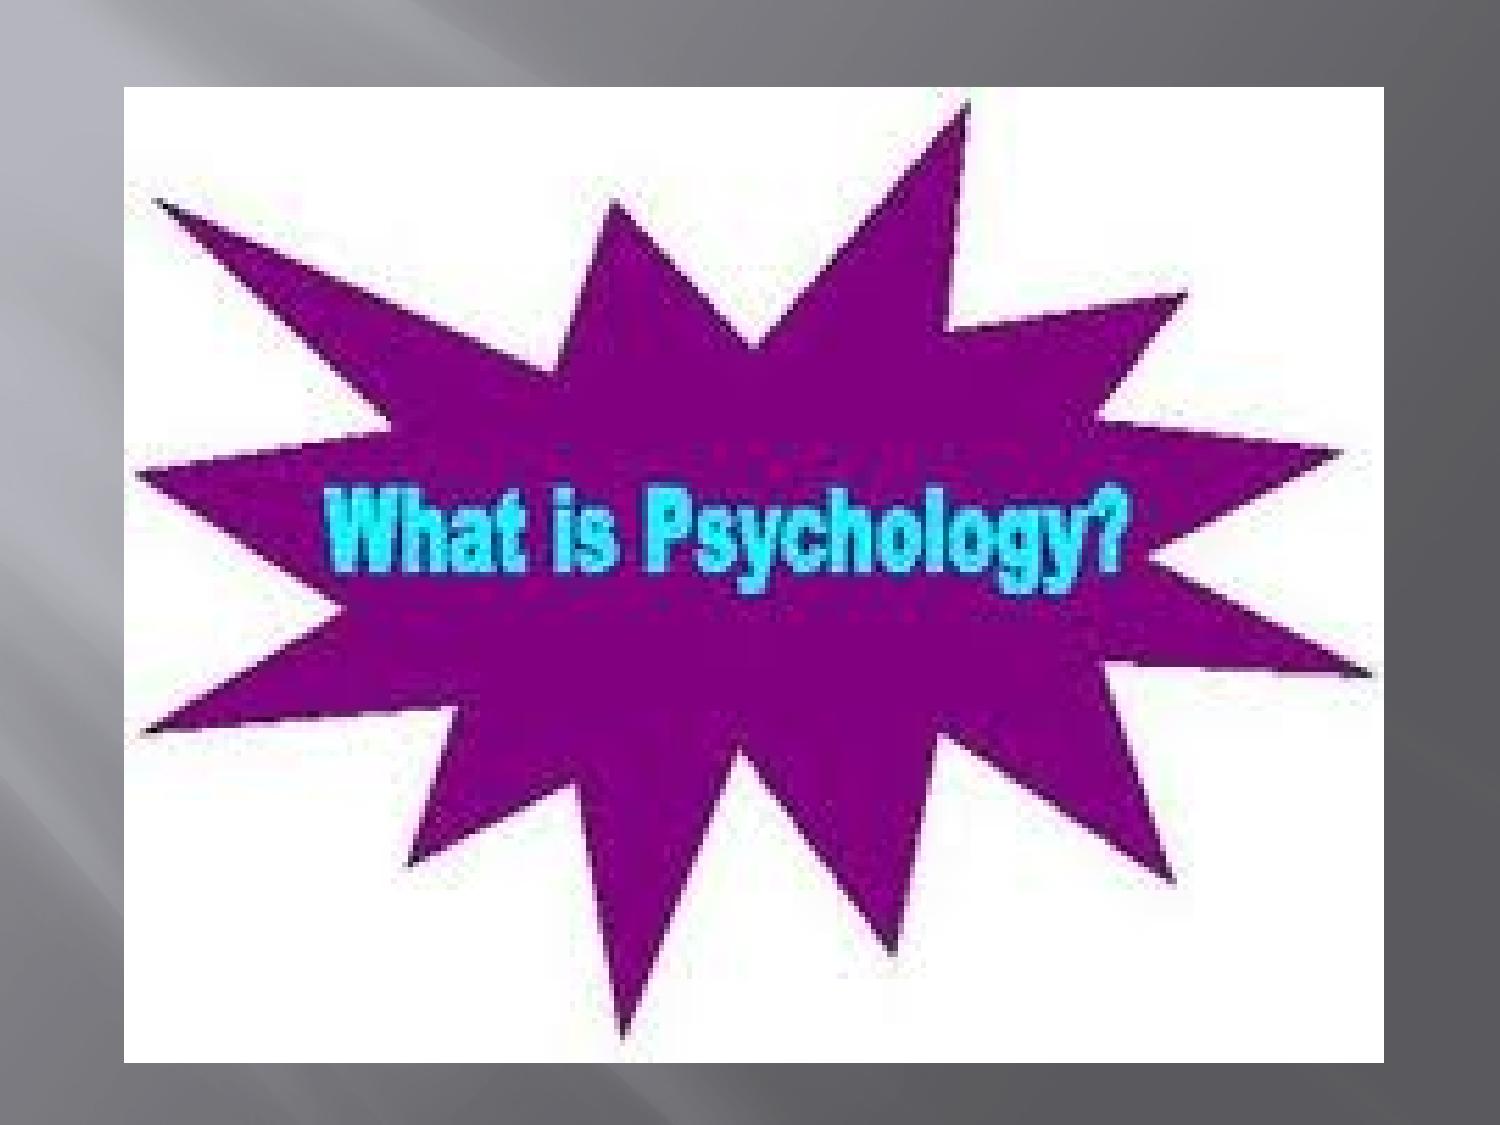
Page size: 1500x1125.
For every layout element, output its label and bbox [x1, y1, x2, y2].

picture [123, 87, 1384, 1063]
